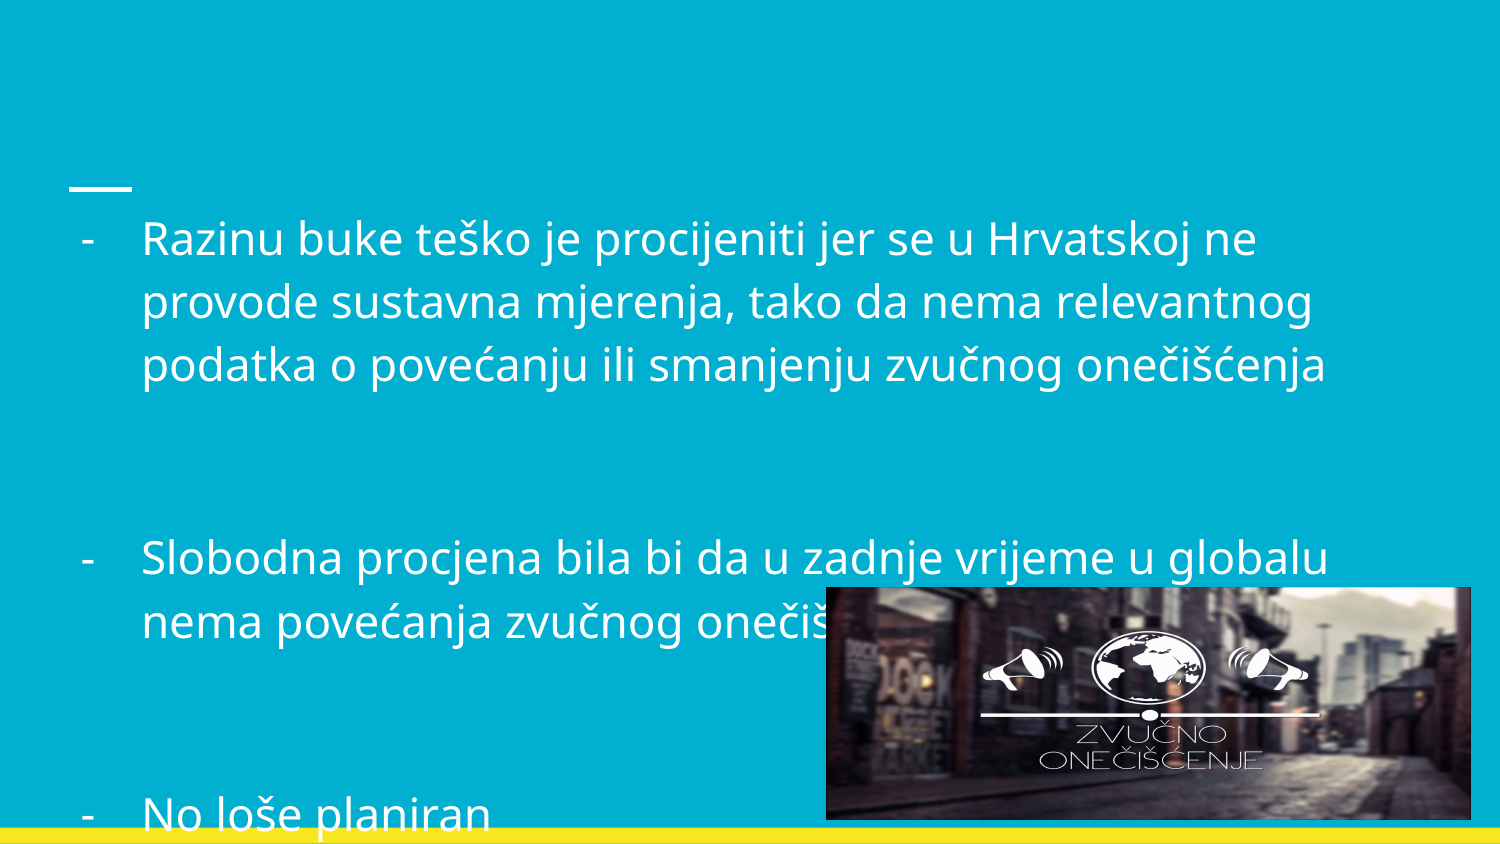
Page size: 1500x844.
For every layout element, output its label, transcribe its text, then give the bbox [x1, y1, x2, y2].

list Razinu buke teško je procijeniti jer se u Hrvatskoj ne provode sustavna mjerenja, tako da nema relevantnog podatka o povećanju ili smanjenju zvučnog onečišćenja Slobodna procjena bila bi da u zadnje vrijeme u globalu nema povećanja zvučnog onečišćenja No loše planiran [51, 186, 1449, 750]
picture [826, 586, 1471, 821]
